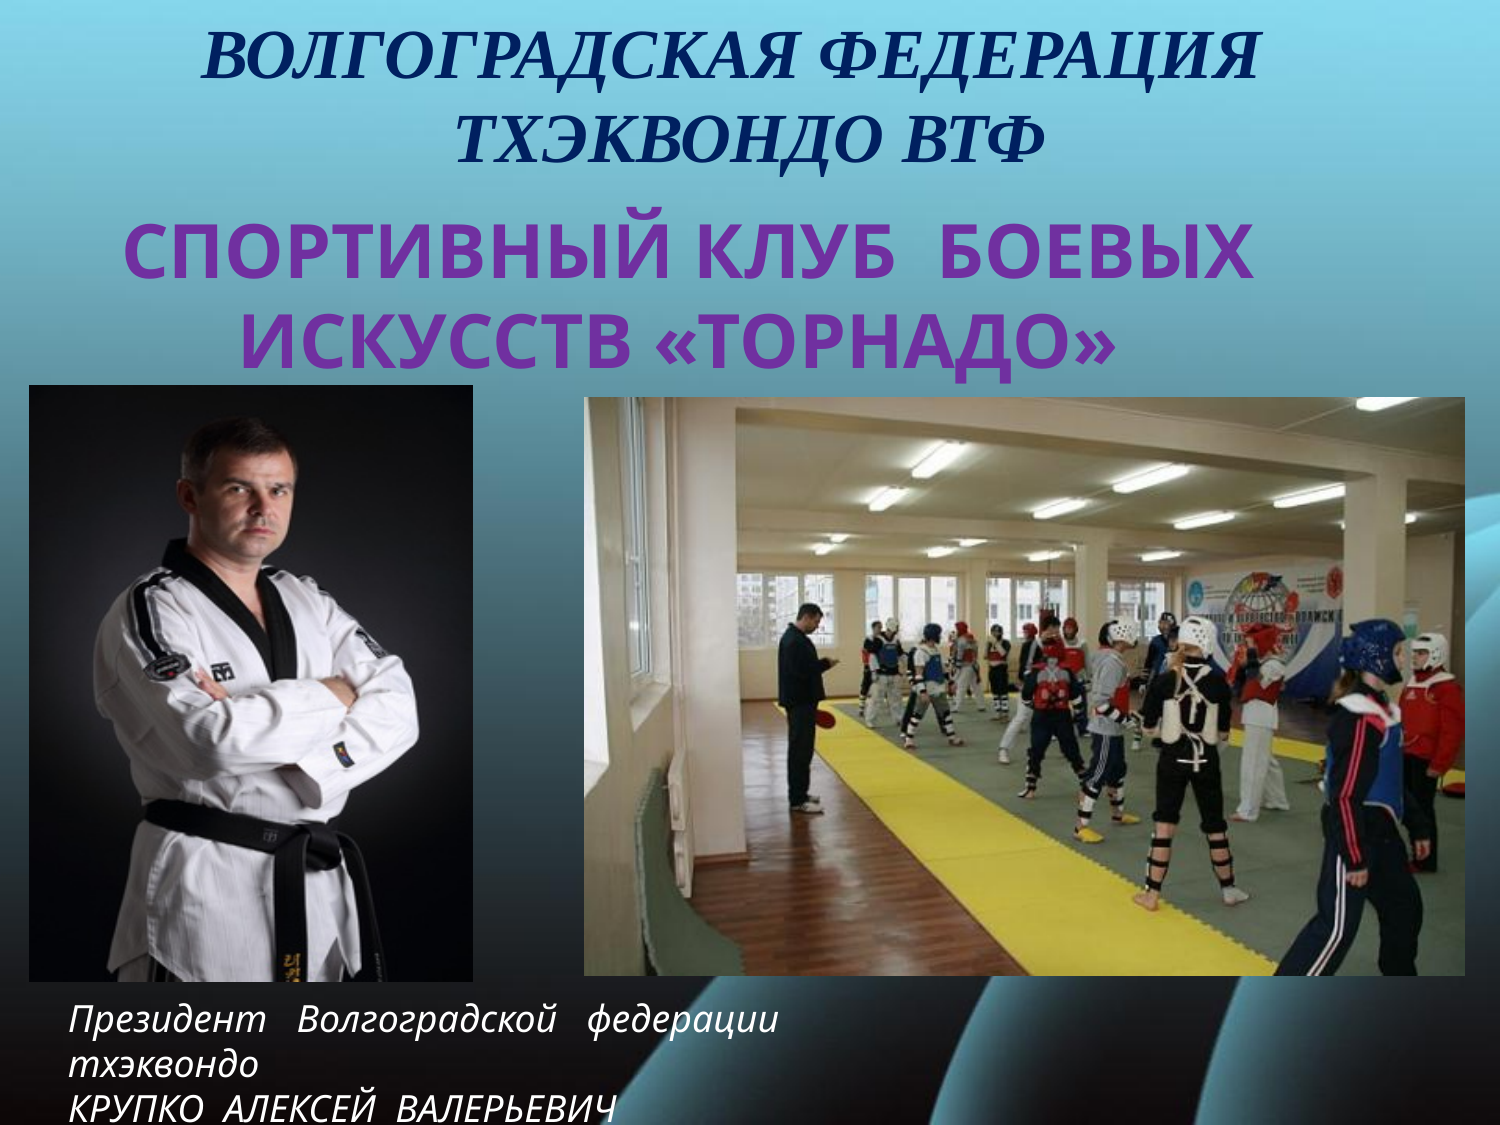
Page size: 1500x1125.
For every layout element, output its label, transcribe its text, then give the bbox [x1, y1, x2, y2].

title ВОЛГОГРАДСКАЯ ФЕДЕРАЦИЯ ТХЭКВОНДО ВТФ [0, 0, 1500, 185]
picture [0, 185, 1500, 1125]
subtitle СПОРТИВНЫЙ КЛУБ БОЕВЫХ ИСКУССТВ «ТОРНАДО» [0, 196, 1377, 362]
text_box Президент Волгоградской федерации тхэквондо КРУПКО АЛЕКСЕЙ ВАЛЕРЬЕВИЧ [53, 987, 928, 1125]
